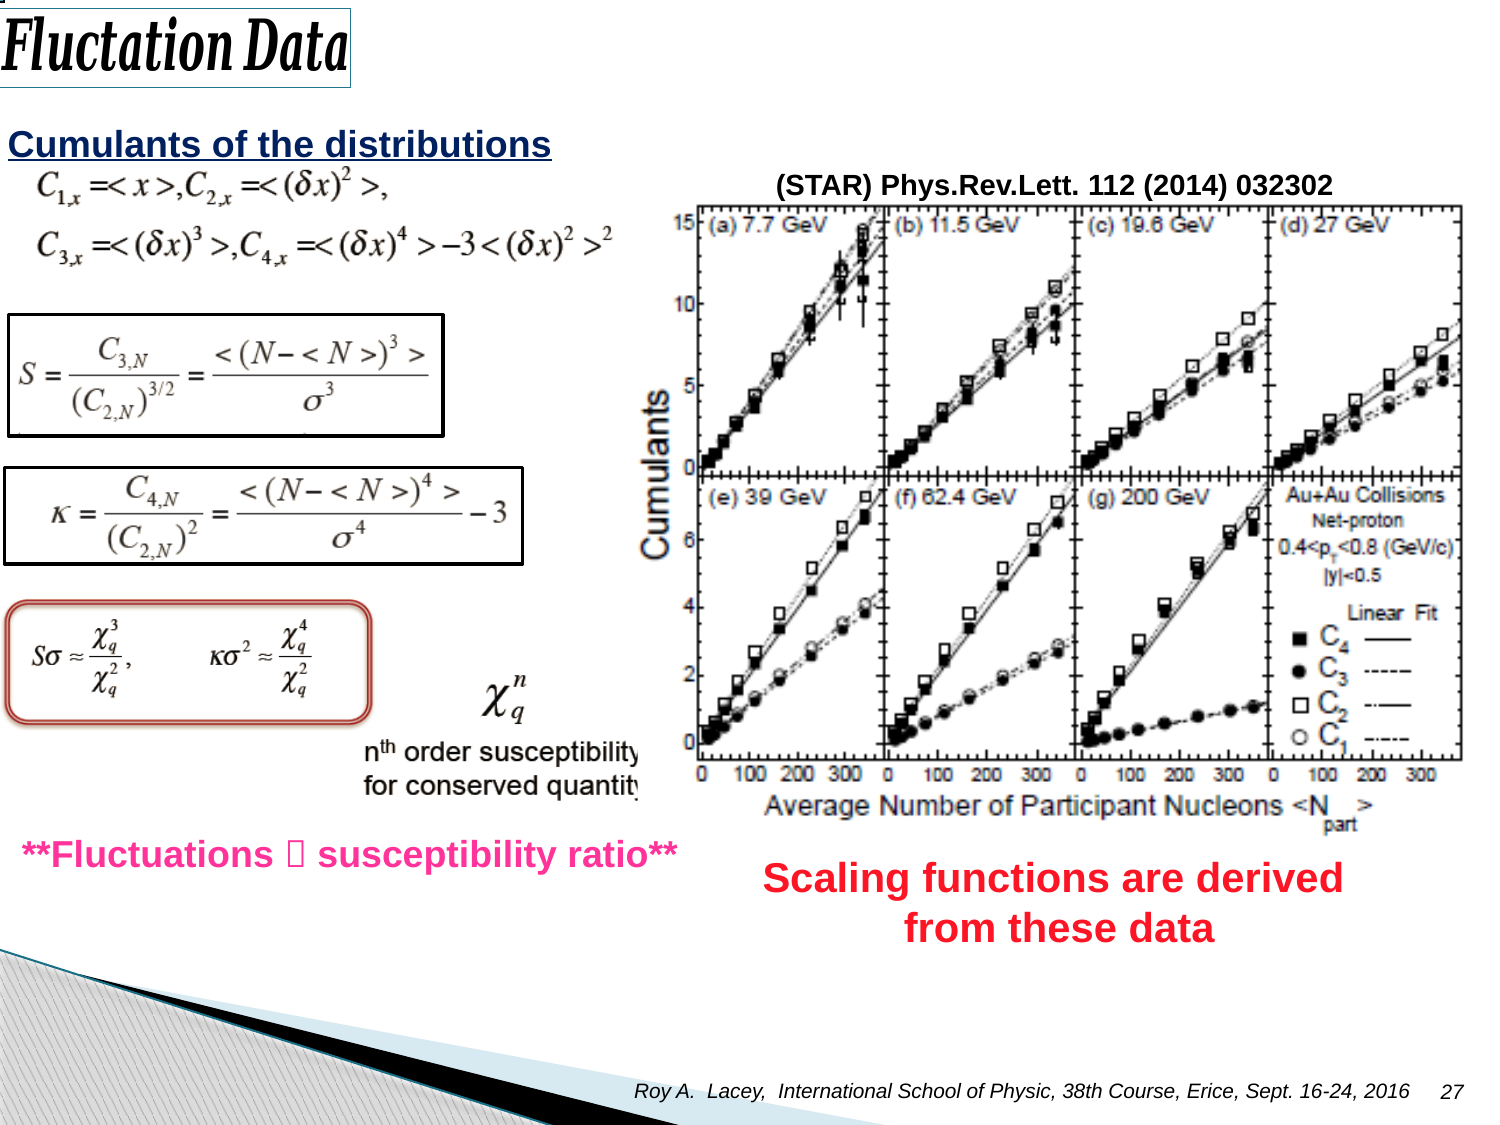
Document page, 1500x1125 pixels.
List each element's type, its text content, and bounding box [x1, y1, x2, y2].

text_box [637, 158, 1481, 839]
slide_number 27 [1400, 1051, 1479, 1112]
picture [5, 468, 522, 563]
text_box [0, 112, 626, 270]
text_box **Fluctuations  susceptibility ratio** [0, 822, 716, 883]
footer Roy A. Lacey, International School of Physic, 38th Course, Erice, Sept. 16-24, 2016 [550, 1050, 1425, 1110]
picture [0, 588, 637, 816]
picture [9, 316, 442, 435]
text_box Scaling functions are derived from these data [637, 849, 1481, 959]
